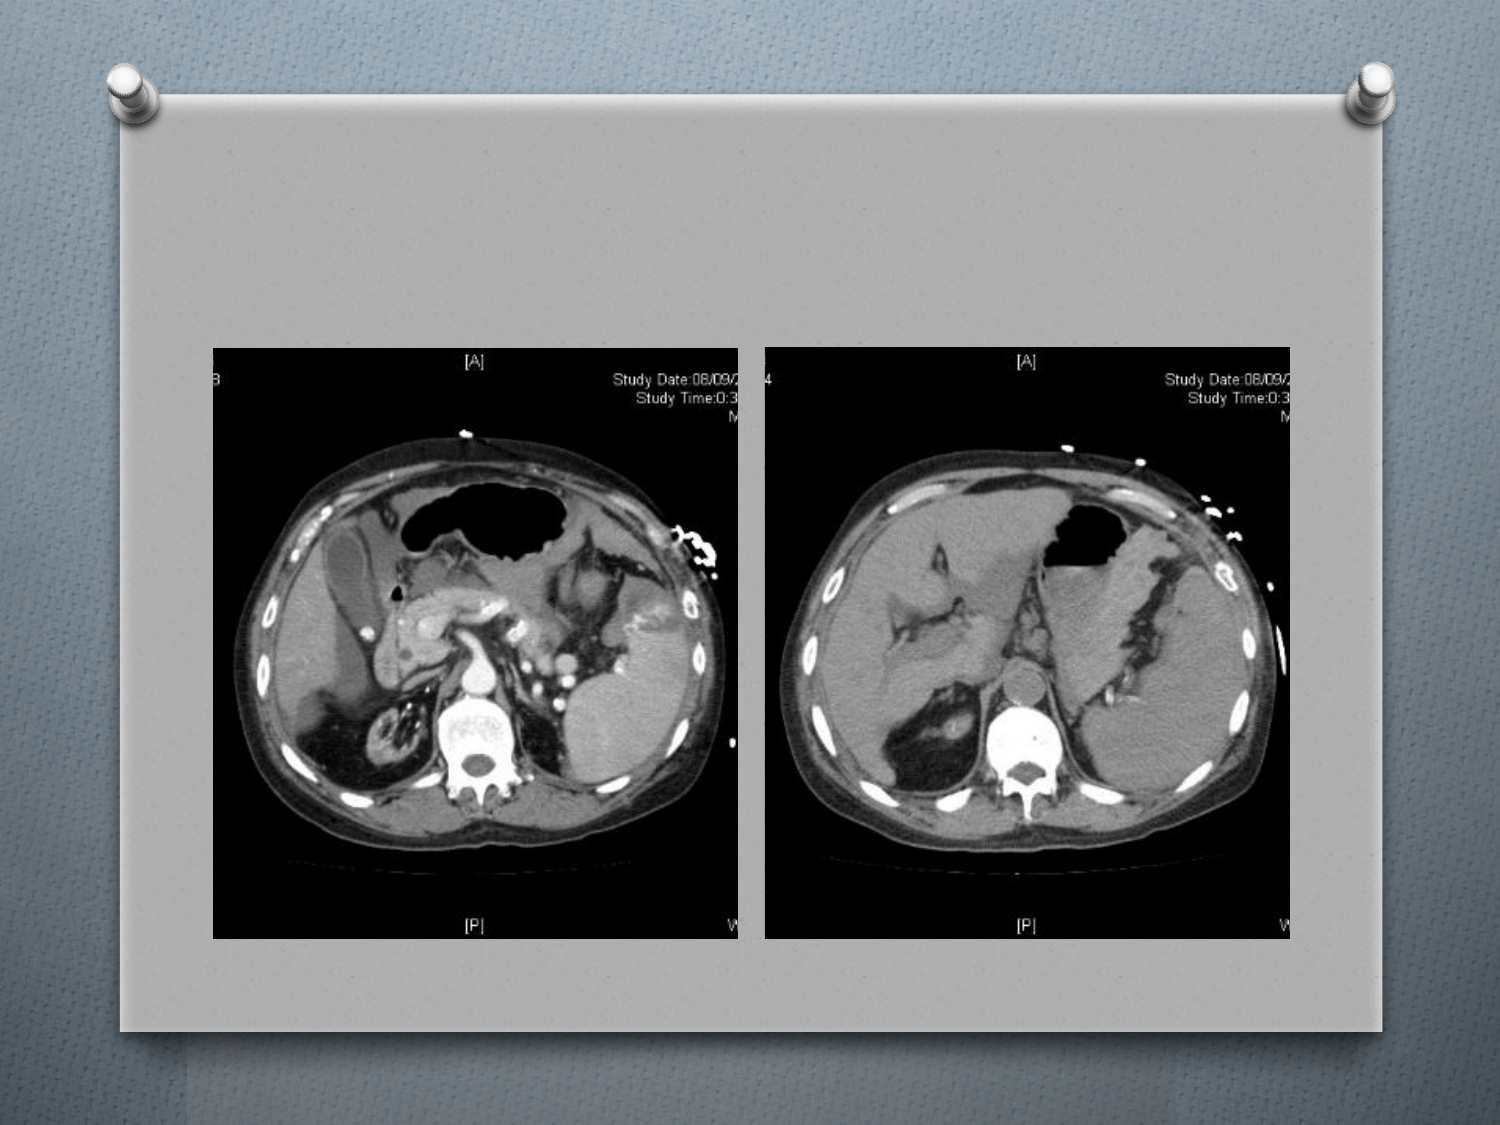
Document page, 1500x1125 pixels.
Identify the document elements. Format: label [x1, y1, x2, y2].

picture [1317, 35, 1439, 156]
list [212, 347, 739, 940]
picture [75, 29, 198, 153]
list [764, 347, 1291, 940]
